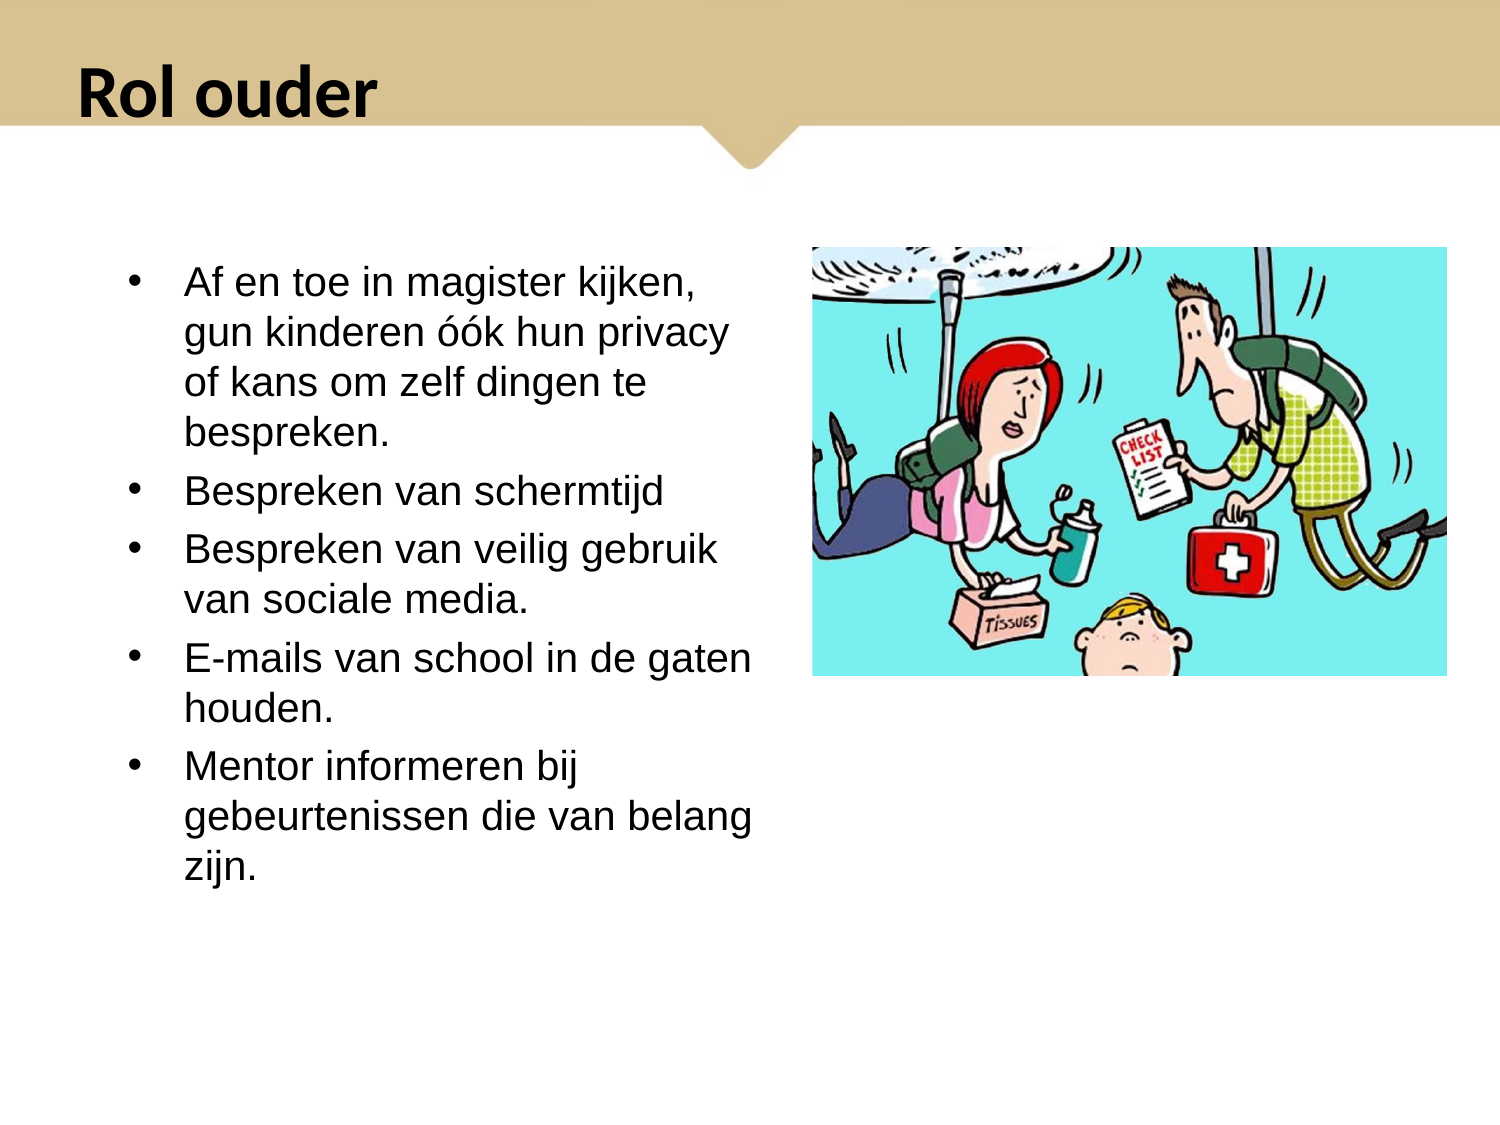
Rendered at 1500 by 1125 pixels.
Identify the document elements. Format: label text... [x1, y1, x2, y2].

list Af en toe in magister kijken, gun kinderen óók hun privacy of kans om zelf dingen te bespreken. Bespreken van schermtijd Bespreken van veilig gebruik van sociale media. E-mails van school in de gaten houden. Mentor informeren bij gebeurtenissen die van belang zijn. [112, 247, 775, 990]
text_box Rol ouder [62, 30, 1413, 146]
picture [0, 0, 1500, 1125]
